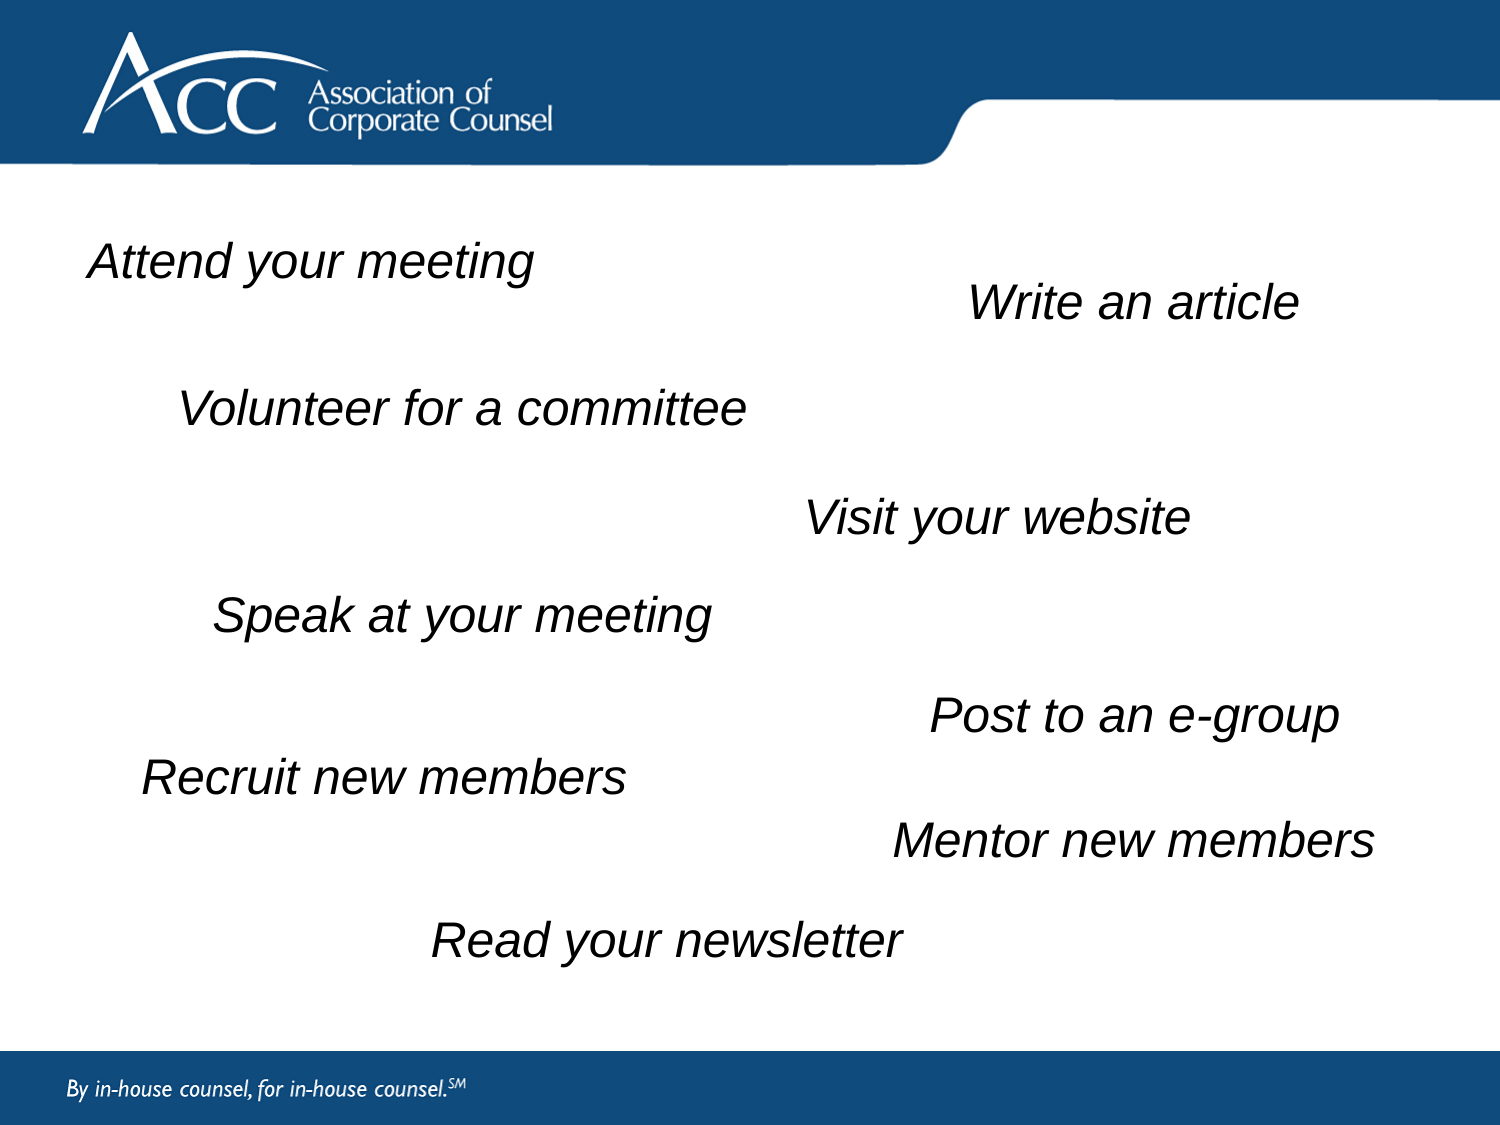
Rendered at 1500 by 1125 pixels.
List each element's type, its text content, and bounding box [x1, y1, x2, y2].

text_box Visit your website [788, 476, 1207, 552]
text_box Mentor new members [877, 799, 1392, 875]
picture [0, 1051, 1500, 1125]
text_box Recruit new members [126, 737, 642, 813]
picture [0, 0, 1500, 275]
text_box Volunteer for a committee [162, 367, 763, 443]
text_box Post to an e-group [914, 674, 1356, 750]
text_box Read your newsletter [415, 899, 918, 975]
text_box Attend your meeting [72, 220, 550, 296]
text_box Write an article [952, 262, 1316, 338]
text_box Speak at your meeting [197, 574, 728, 650]
